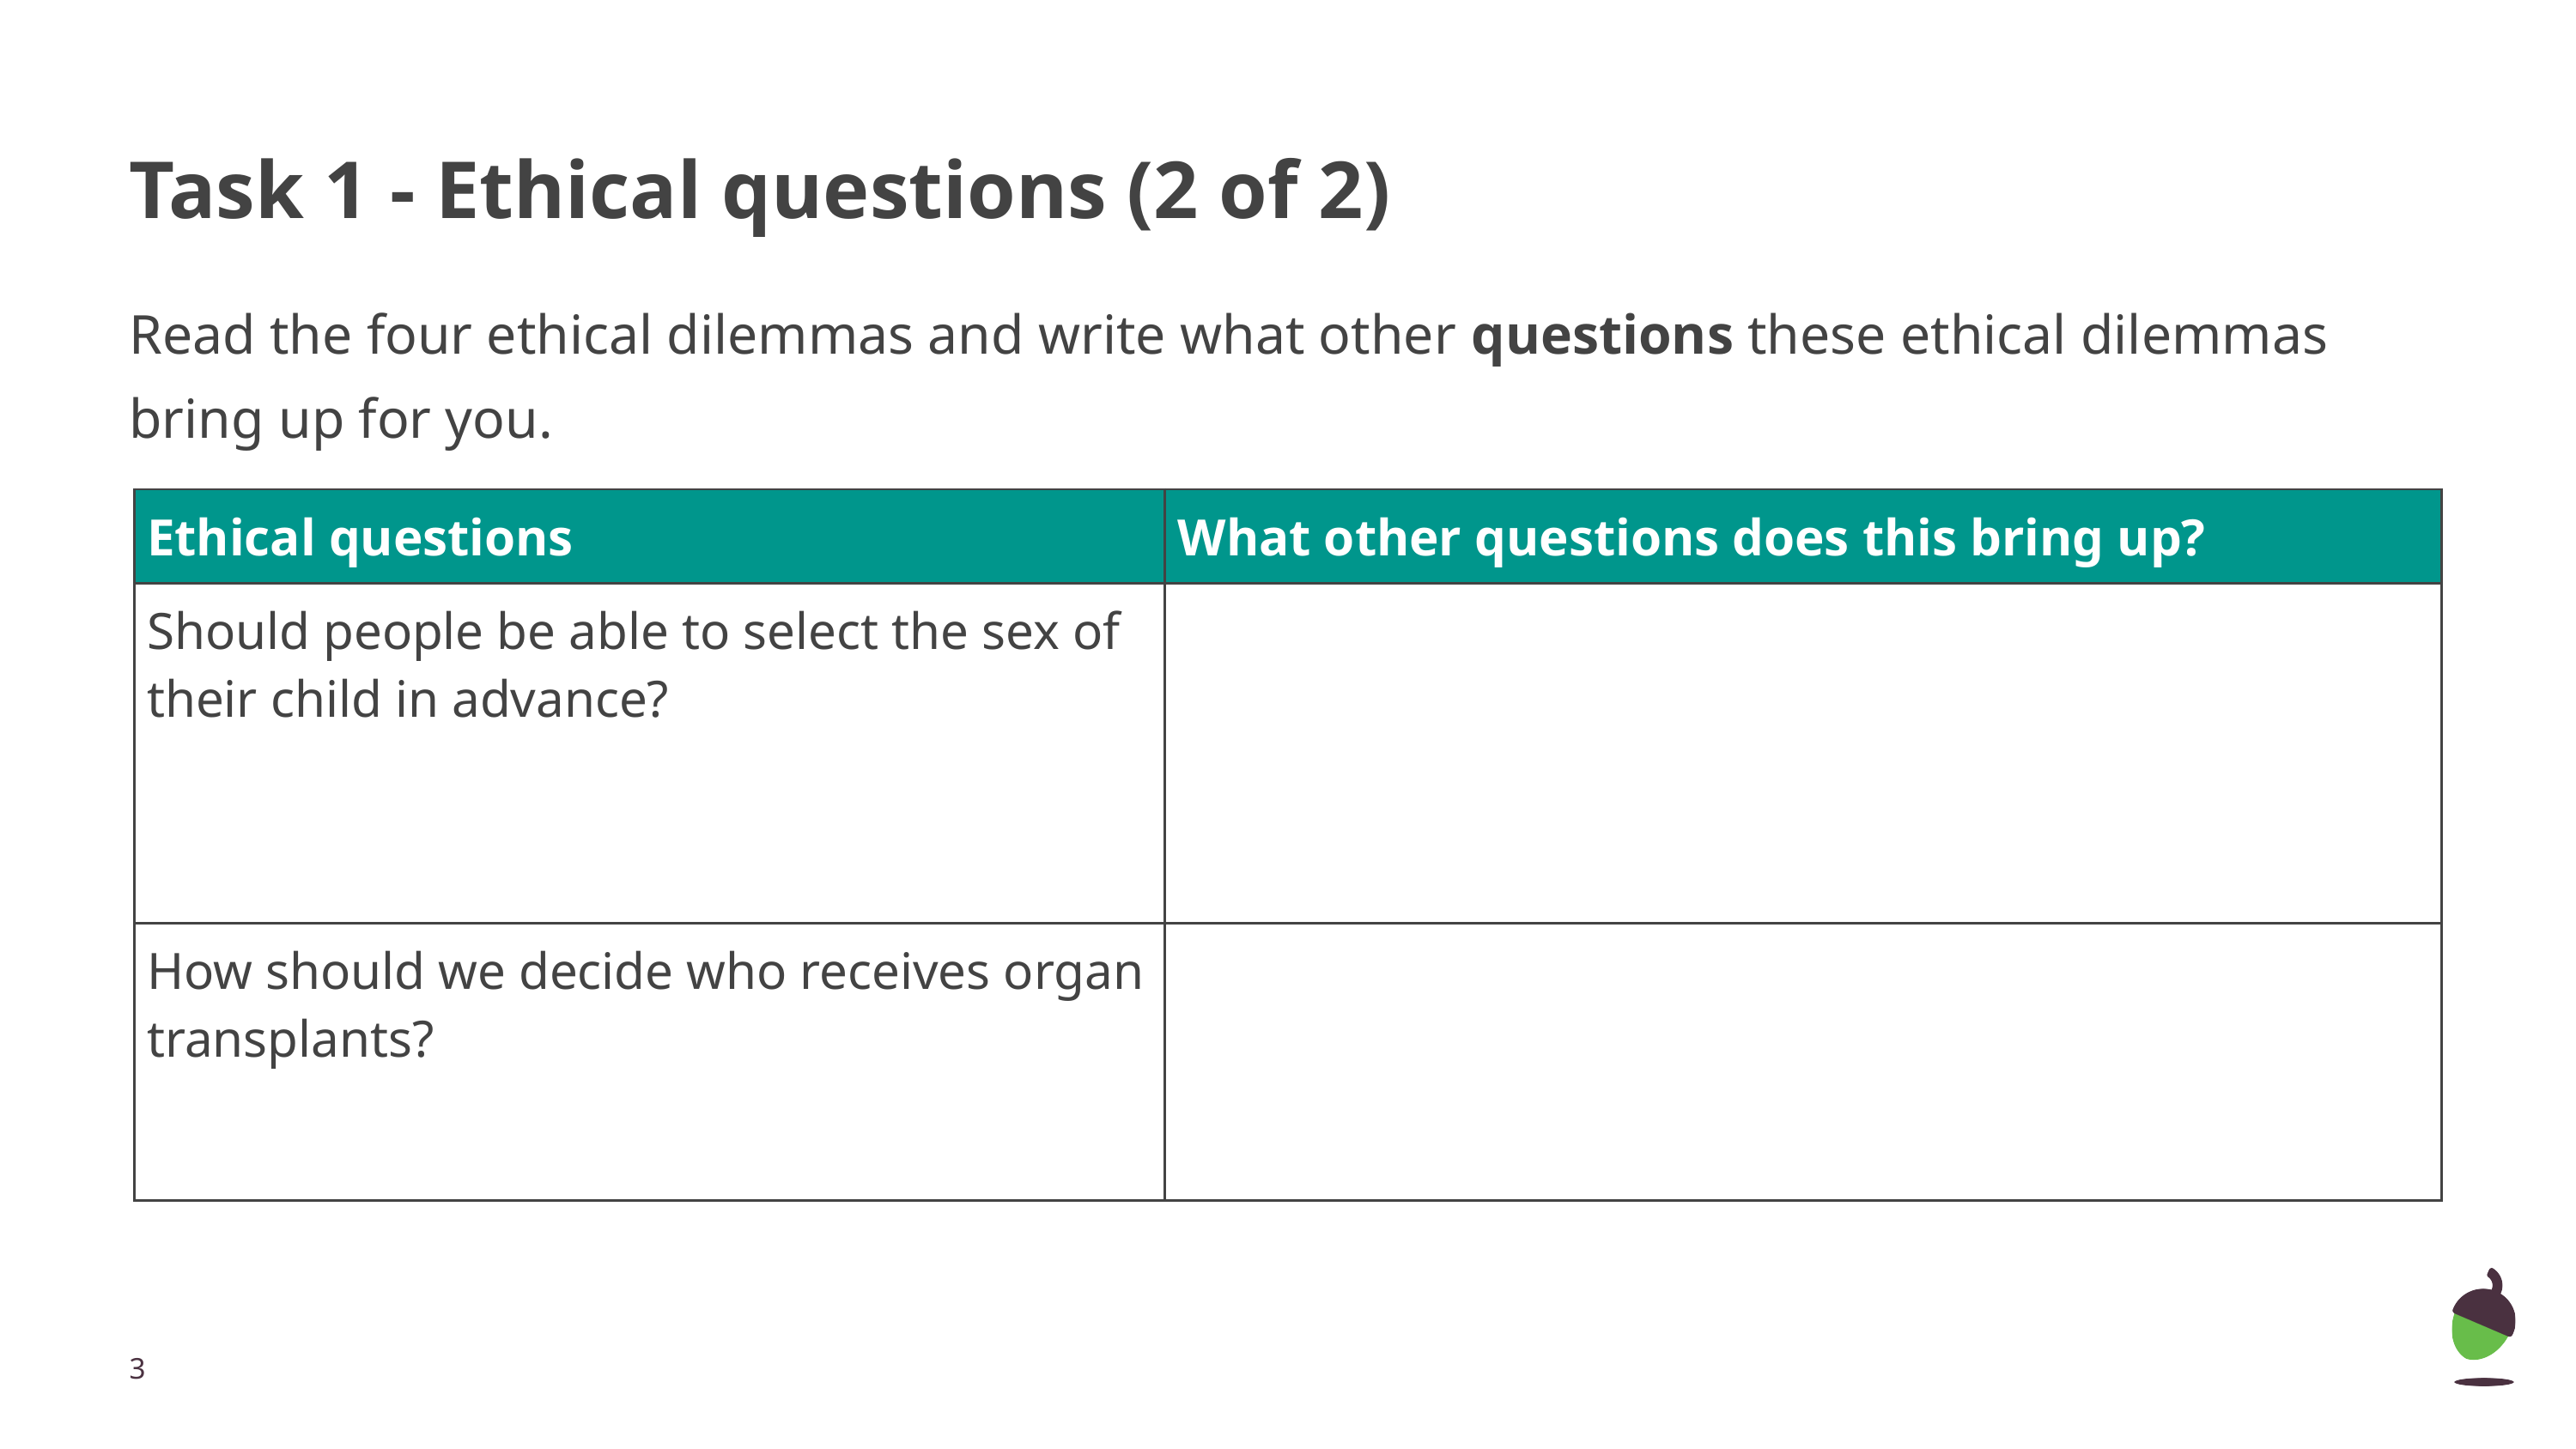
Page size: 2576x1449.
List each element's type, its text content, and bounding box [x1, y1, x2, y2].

table_cell [1166, 925, 2440, 1199]
title Task 1 - Ethical questions (2 of 2) [129, 124, 1920, 281]
table_header What other questions does this bring up? [1166, 490, 2440, 582]
table_header Ethical questions [136, 490, 1163, 582]
slide_number ‹#› [129, 1349, 332, 1401]
table_cell [1166, 585, 2440, 922]
table_cell How should we decide who receives organ transplants? [136, 925, 1163, 1199]
table_cell Should people be able to select the sex of their child in advance? [136, 585, 1163, 922]
picture [2451, 1268, 2516, 1386]
list Read the four ethical dilemmas and write what other questions these ethical dilemmas bring up for you. [129, 281, 2447, 445]
